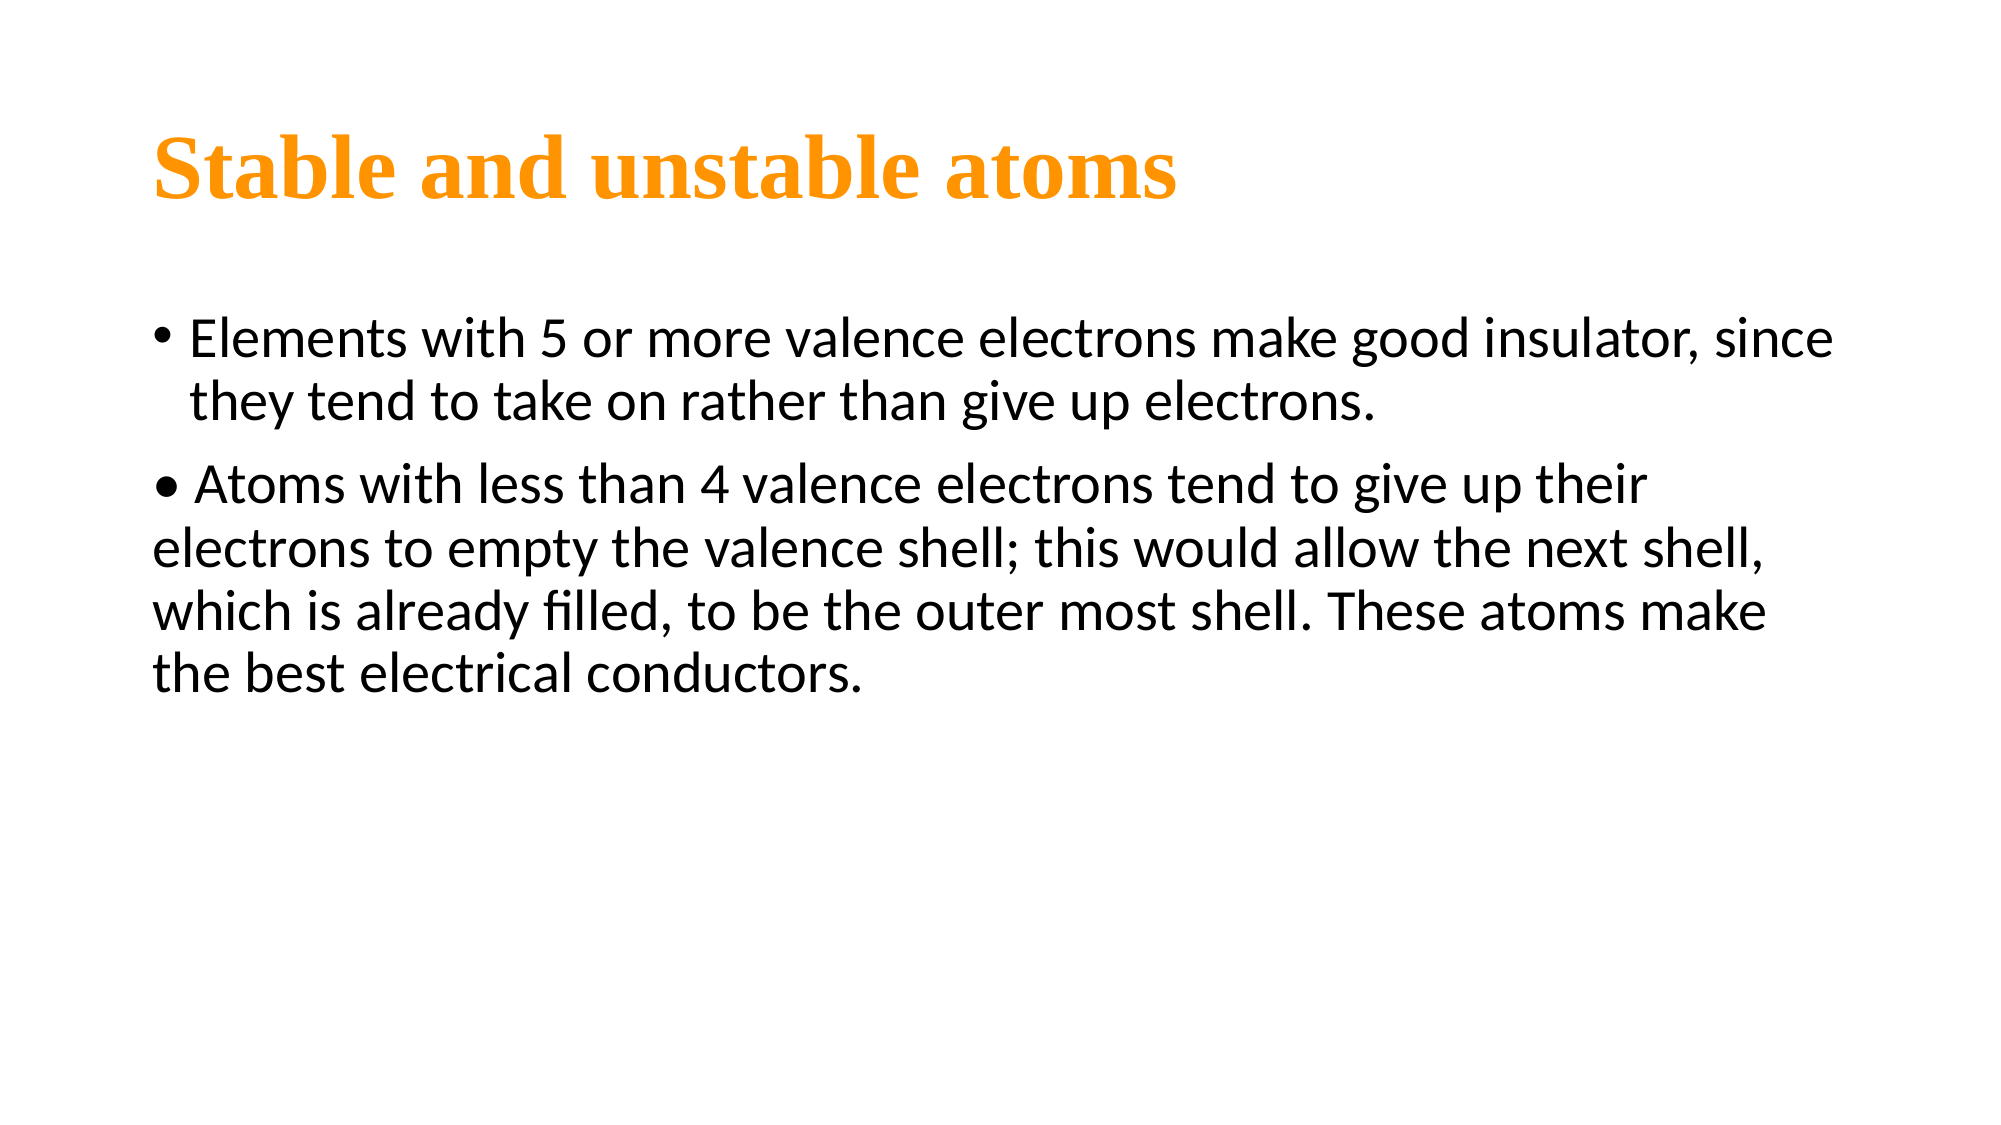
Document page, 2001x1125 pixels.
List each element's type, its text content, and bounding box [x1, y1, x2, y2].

title Stable and unstable atoms [137, 59, 1863, 278]
list Elements with 5 or more valence electrons make good insulator, since they tend to take on rather than give up electrons. • Atoms with less than 4 valence electrons tend to give up their electrons to empty the valence shell; this would allow the next shell, which is already filled, to be the outer most shell. These atoms make the best electrical conductors. [137, 299, 1863, 1014]
